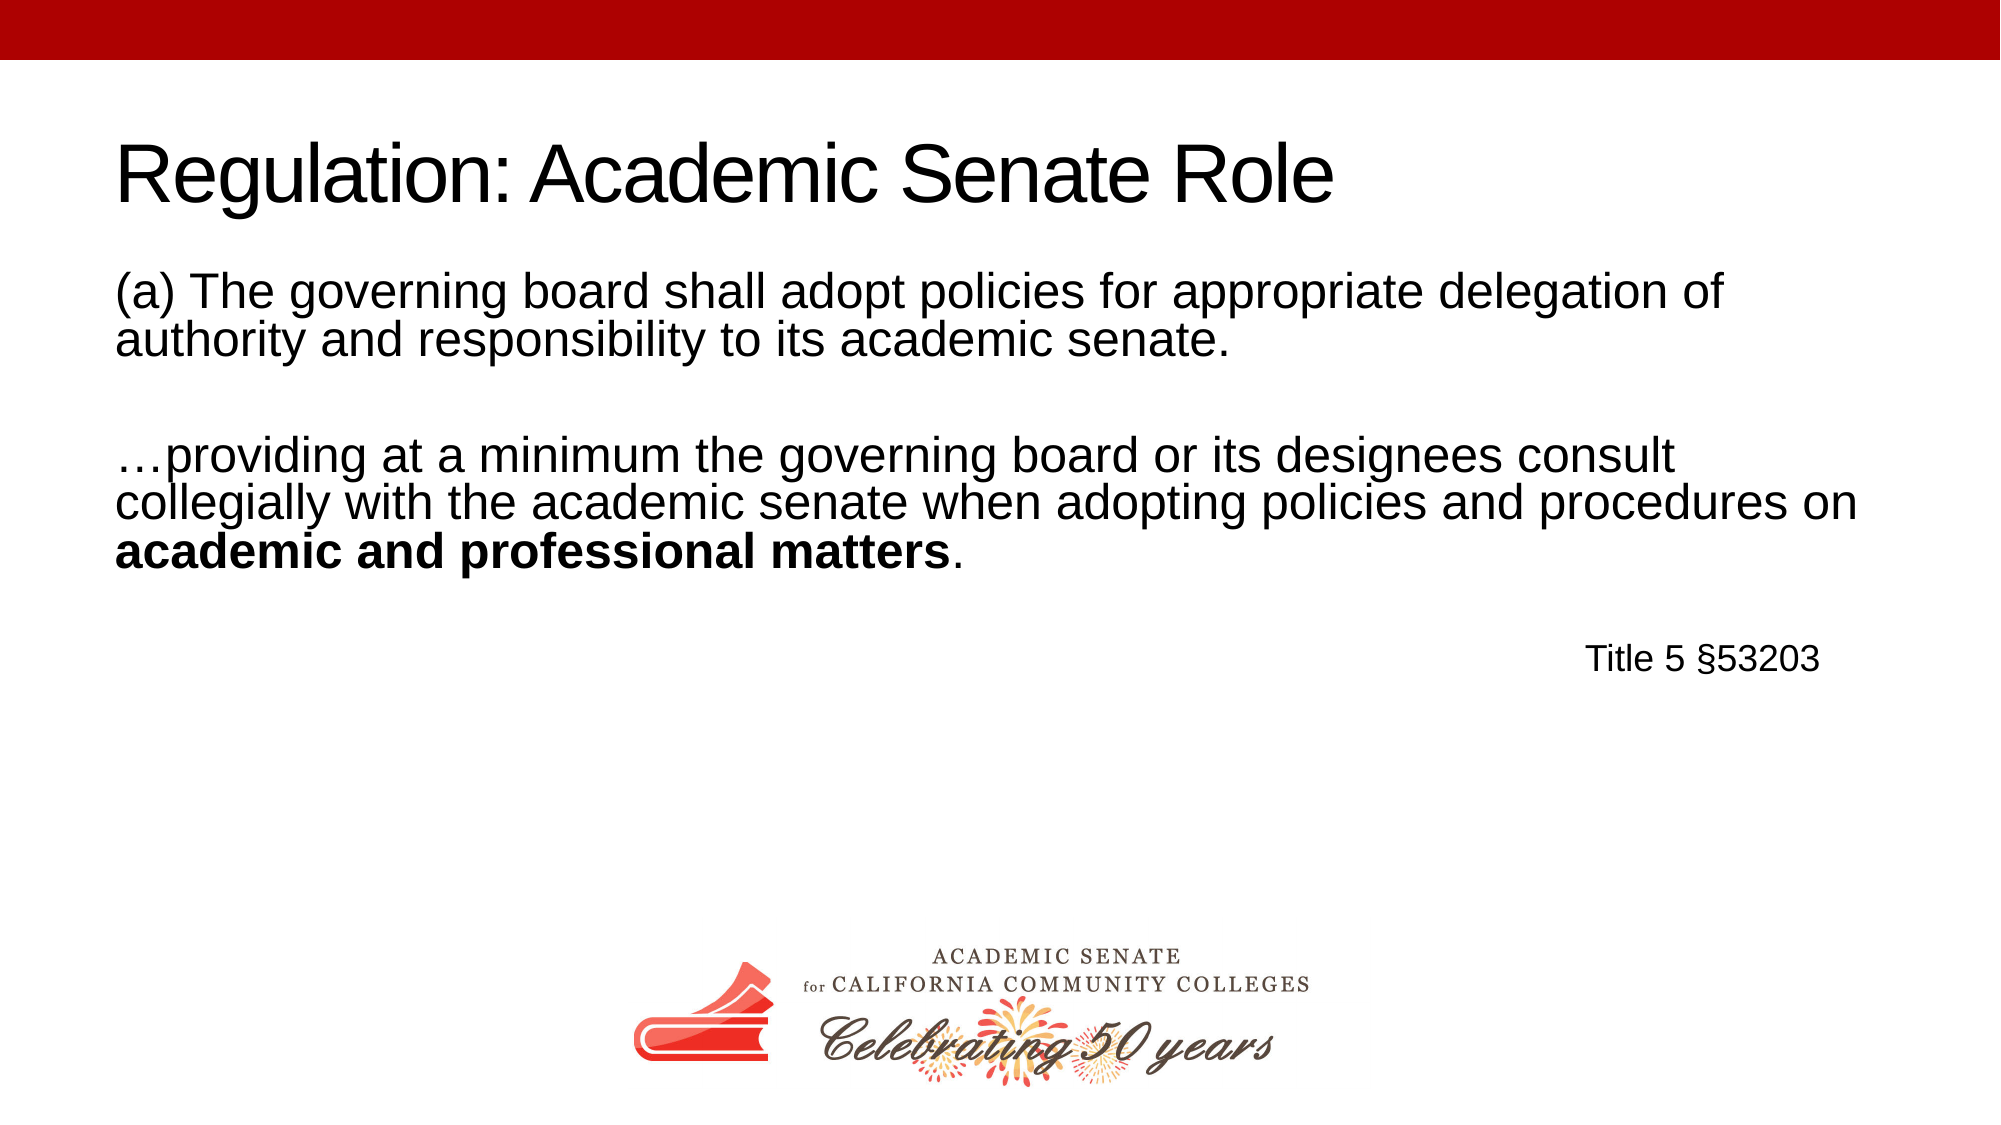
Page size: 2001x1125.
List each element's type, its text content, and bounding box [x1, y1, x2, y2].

picture [628, 916, 1372, 1090]
list (a) The governing board shall adopt policies for appropriate delegation of authority and responsibility to its academic senate. …providing at a minimum the governing board or its designees consult collegially with the academic senate when adopting policies and procedures on academic and professional matters. Title 5 §53203 [99, 262, 1900, 1063]
title Regulation: Academic Senate Role [99, 87, 1900, 250]
